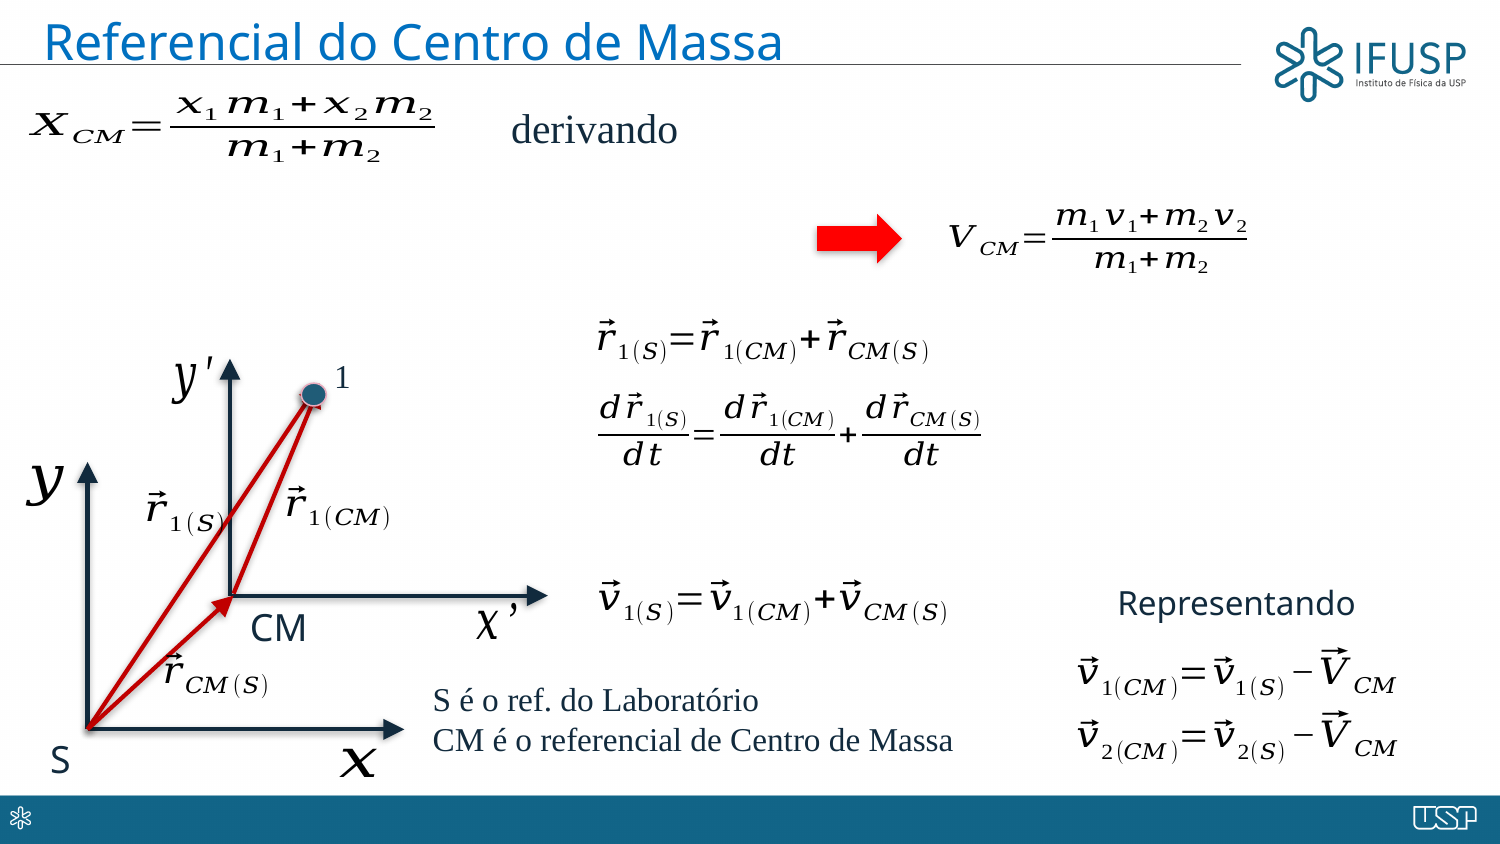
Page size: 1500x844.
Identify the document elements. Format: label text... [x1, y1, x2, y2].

text_box S é o ref. do Laboratório CM é o referencial de Centro de Massa [417, 670, 1081, 766]
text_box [233, 386, 320, 594]
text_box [87, 595, 234, 730]
text_box [816, 213, 903, 265]
text_box 1 [319, 347, 378, 403]
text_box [238, 601, 320, 730]
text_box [87, 382, 320, 595]
text_box Referencial do Centro de Massa [28, 3, 838, 79]
picture [0, 0, 1500, 844]
text_box S [35, 728, 95, 788]
text_box derivando [496, 94, 742, 160]
